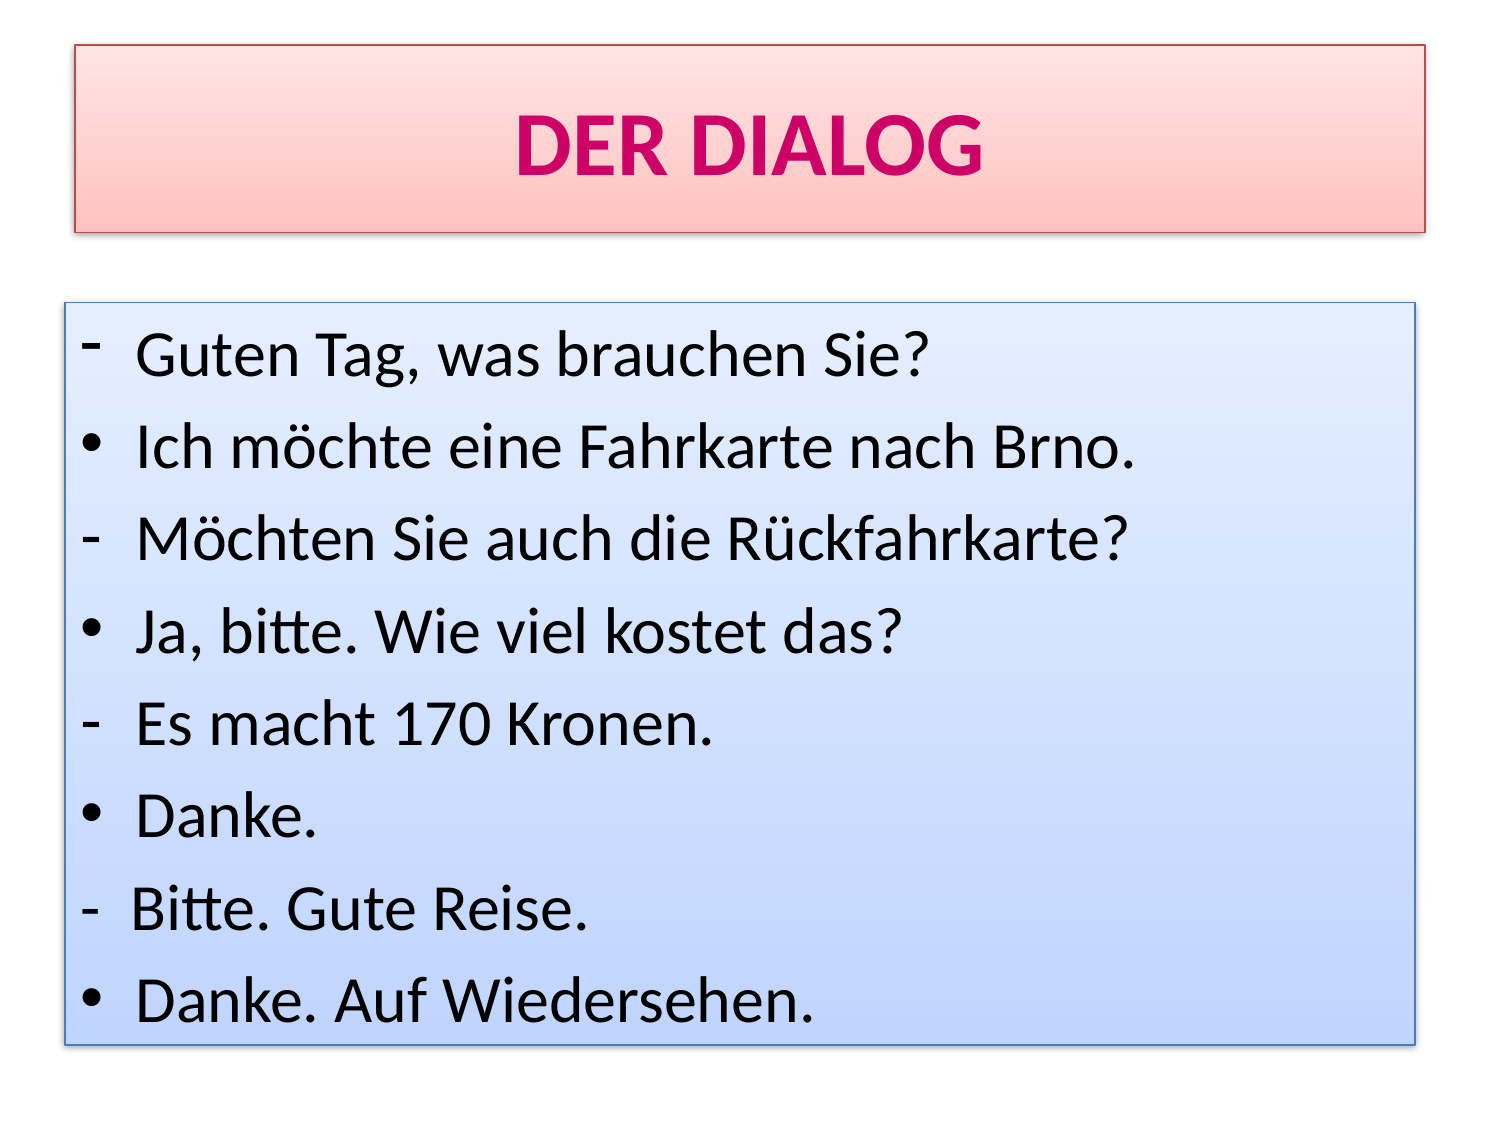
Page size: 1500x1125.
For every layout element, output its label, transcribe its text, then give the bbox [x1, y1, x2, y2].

list Guten Tag, was brauchen Sie? Ich möchte eine Fahrkarte nach Brno. Möchten Sie auch die Rückfahrkarte? Ja, bitte. Wie viel kostet das? Es macht 170 Kronen. Danke. - Bitte. Gute Reise. Danke. Auf Wiedersehen. [64, 302, 1416, 1046]
title DER DIALOG [74, 44, 1426, 233]
